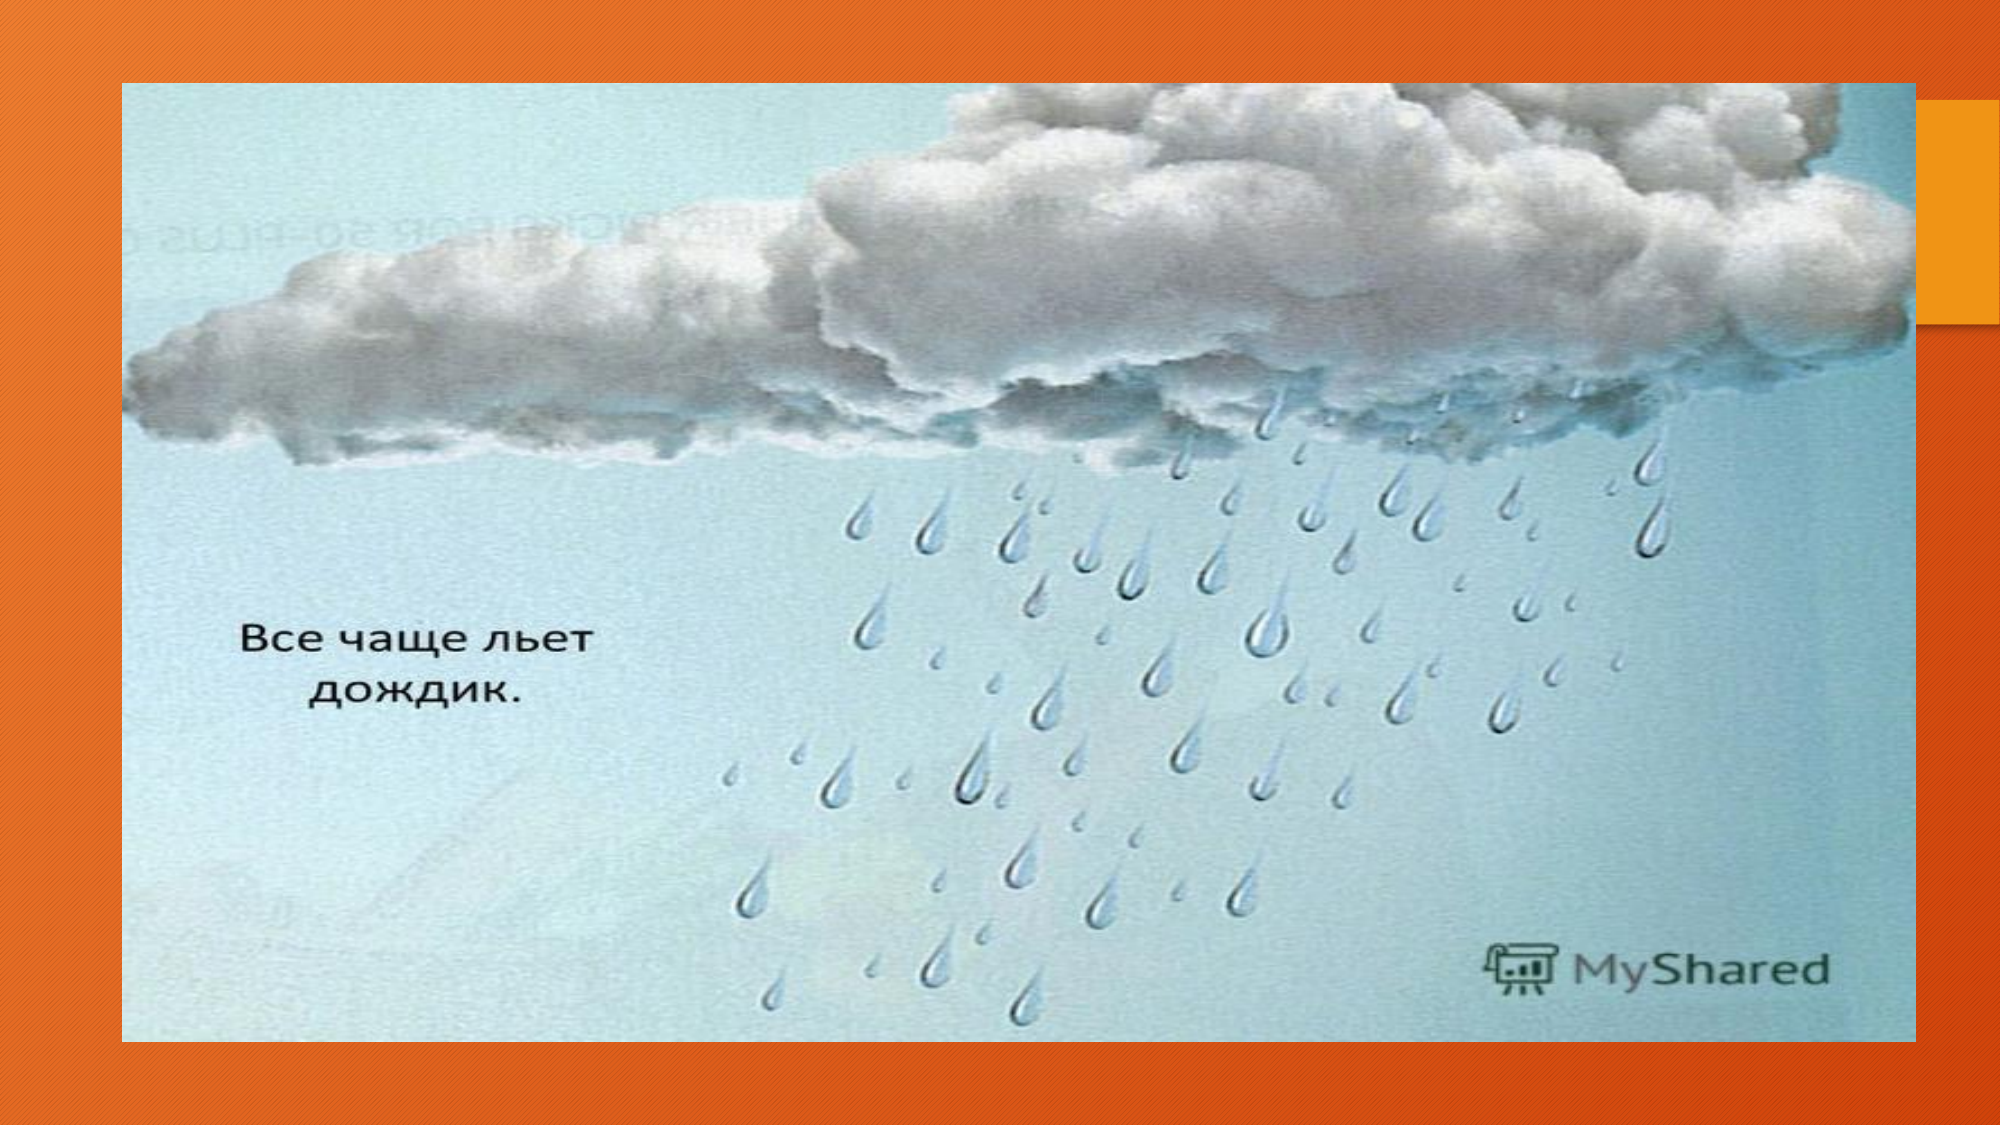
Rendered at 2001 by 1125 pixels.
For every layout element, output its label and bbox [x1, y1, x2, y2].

picture [121, 83, 2000, 1042]
